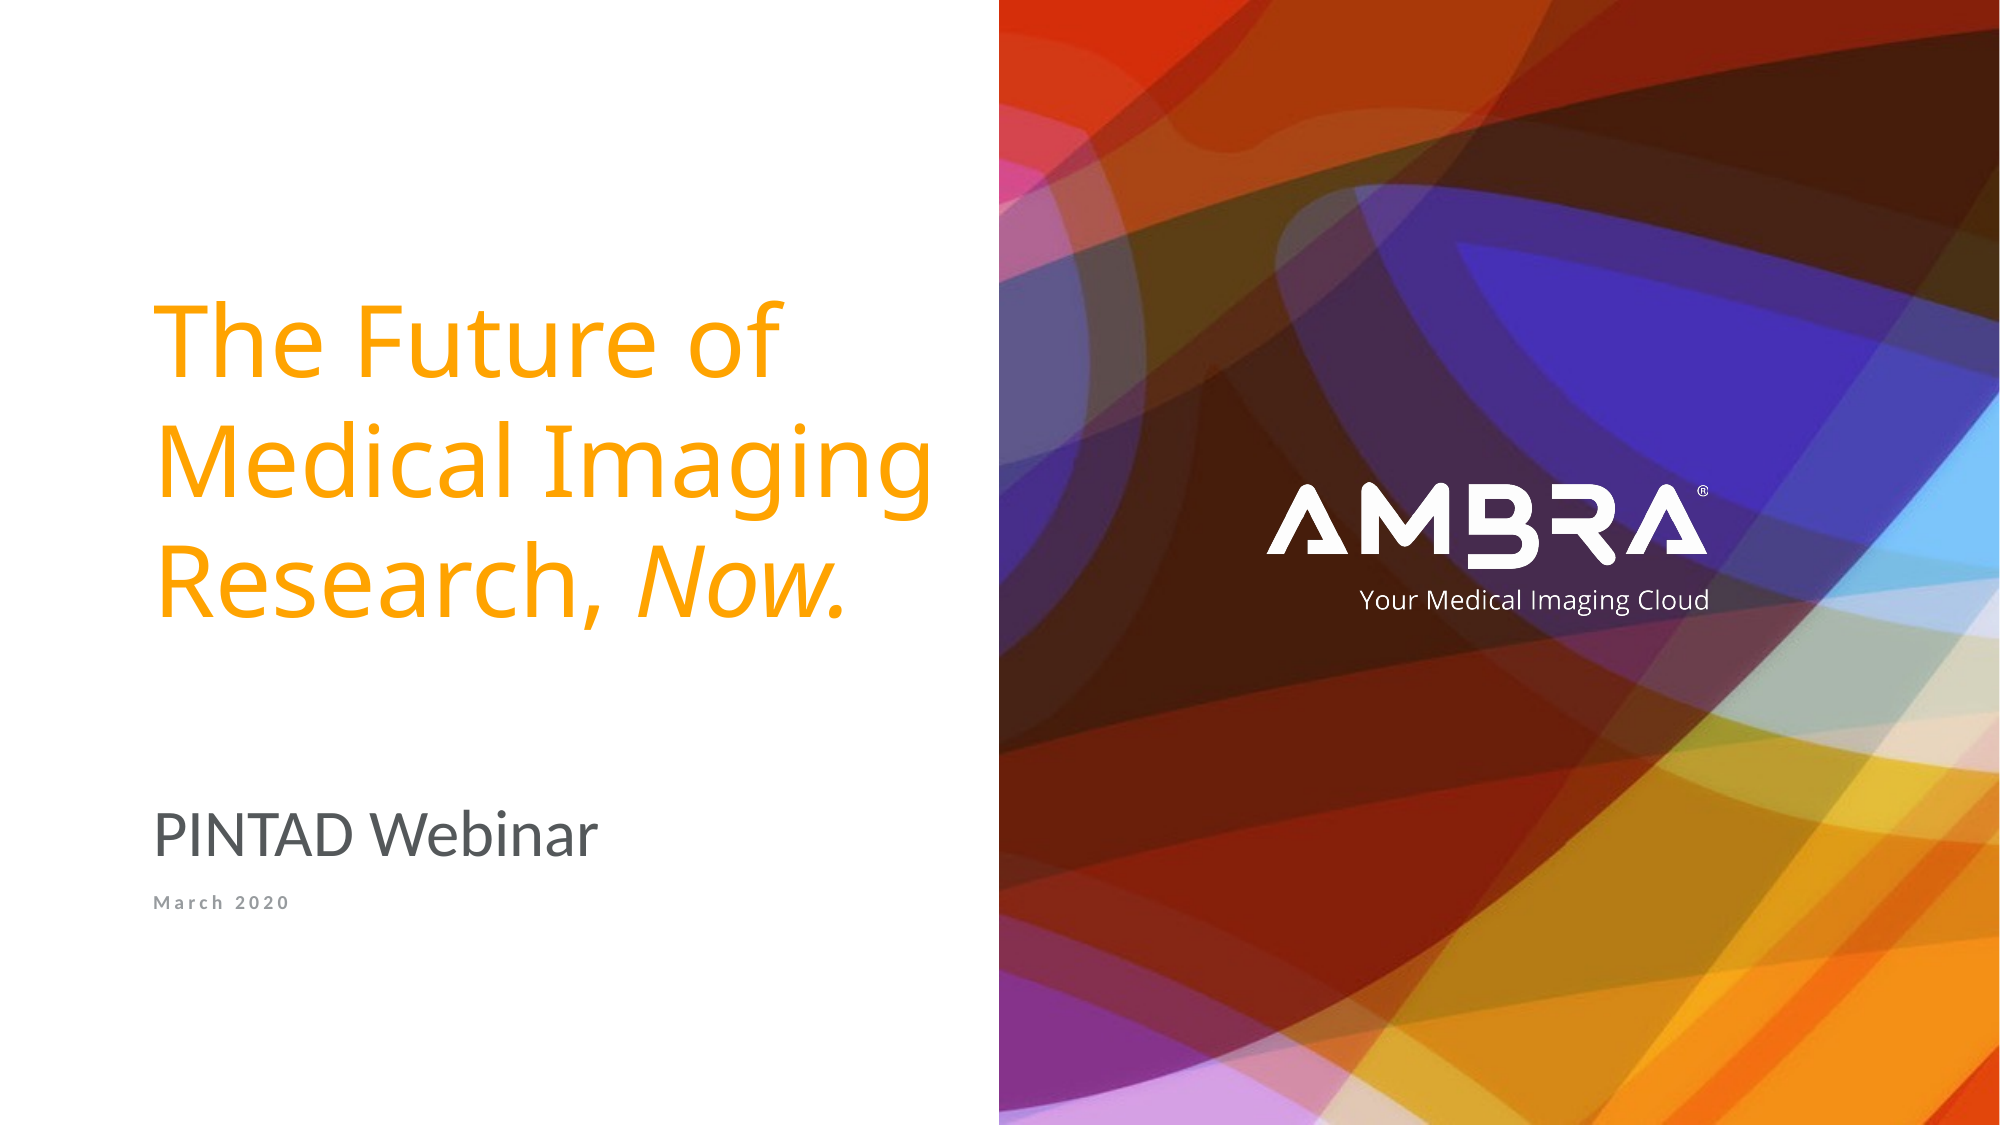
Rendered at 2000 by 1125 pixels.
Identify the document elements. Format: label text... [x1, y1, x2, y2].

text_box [999, 0, 2000, 1125]
text_box March 2020 [138, 881, 567, 921]
text_box The Future of Medical Imaging Research, Now. [138, 269, 954, 695]
text_box PINTAD Webinar [138, 781, 975, 853]
